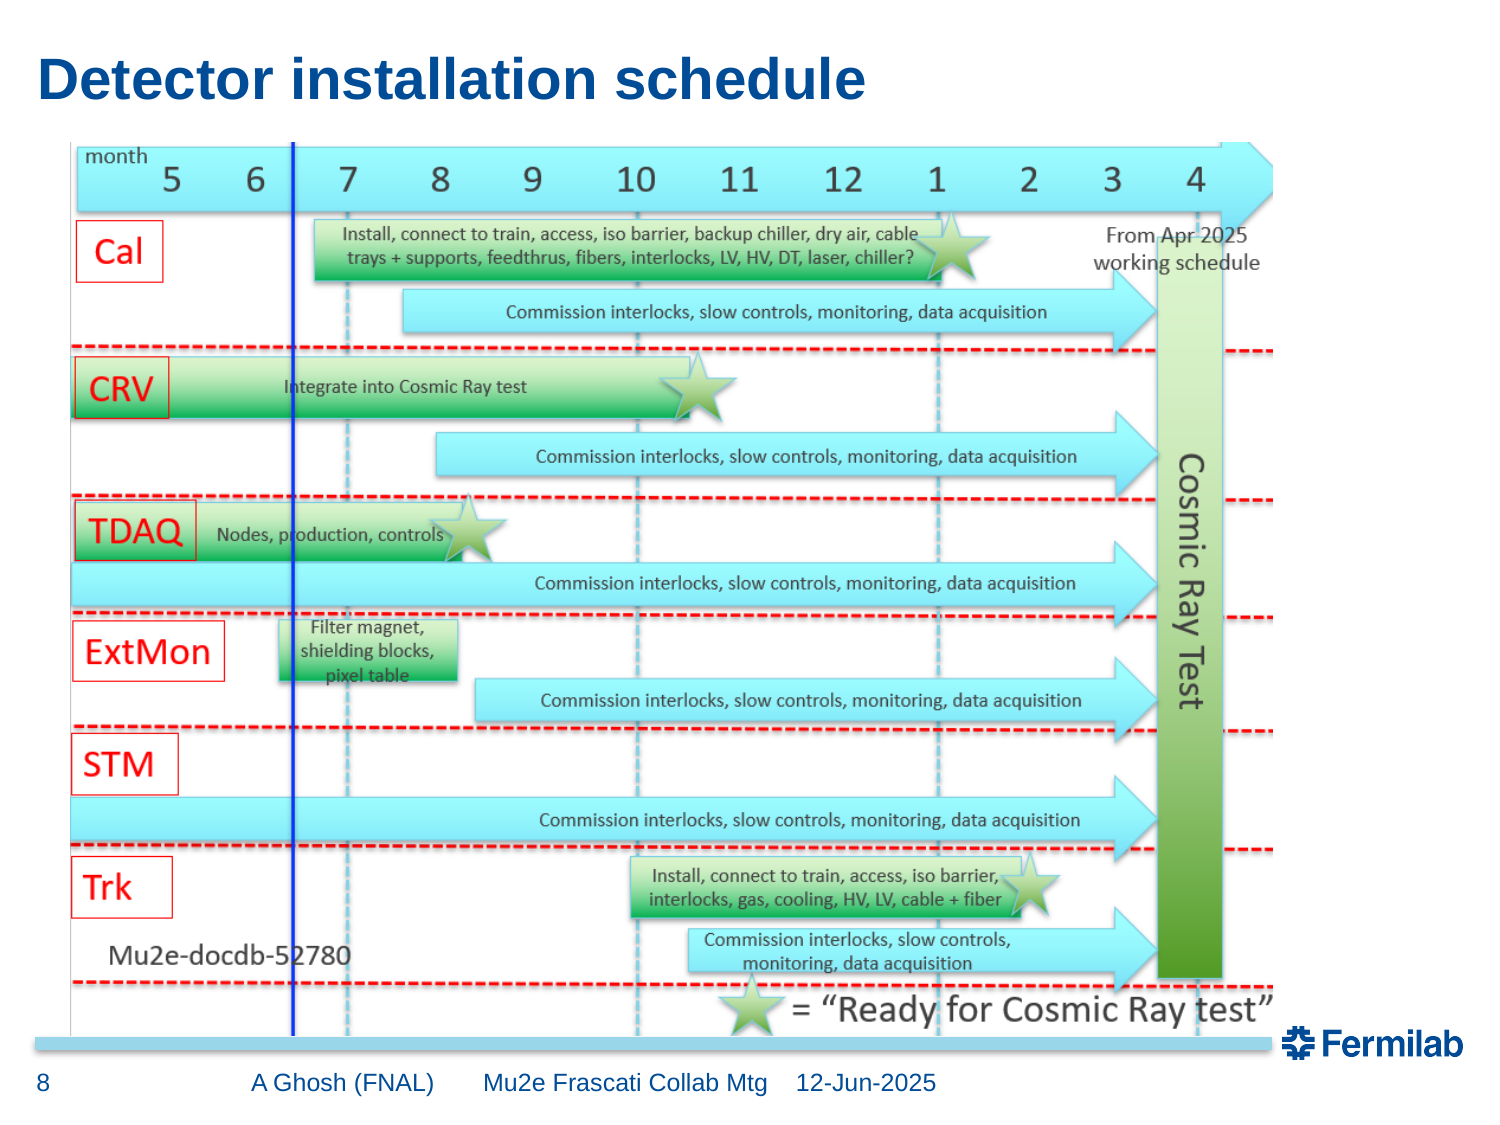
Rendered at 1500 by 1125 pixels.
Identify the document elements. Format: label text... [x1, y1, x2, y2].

title Detector installation schedule [37, 41, 1463, 112]
picture [1282, 1026, 1463, 1060]
picture [70, 142, 1273, 1037]
slide_number 8 [36, 1066, 105, 1106]
footer A Ghosh (FNAL) Mu2e Frascati Collab Mtg 12-Jun-2025 [251, 1066, 1279, 1107]
